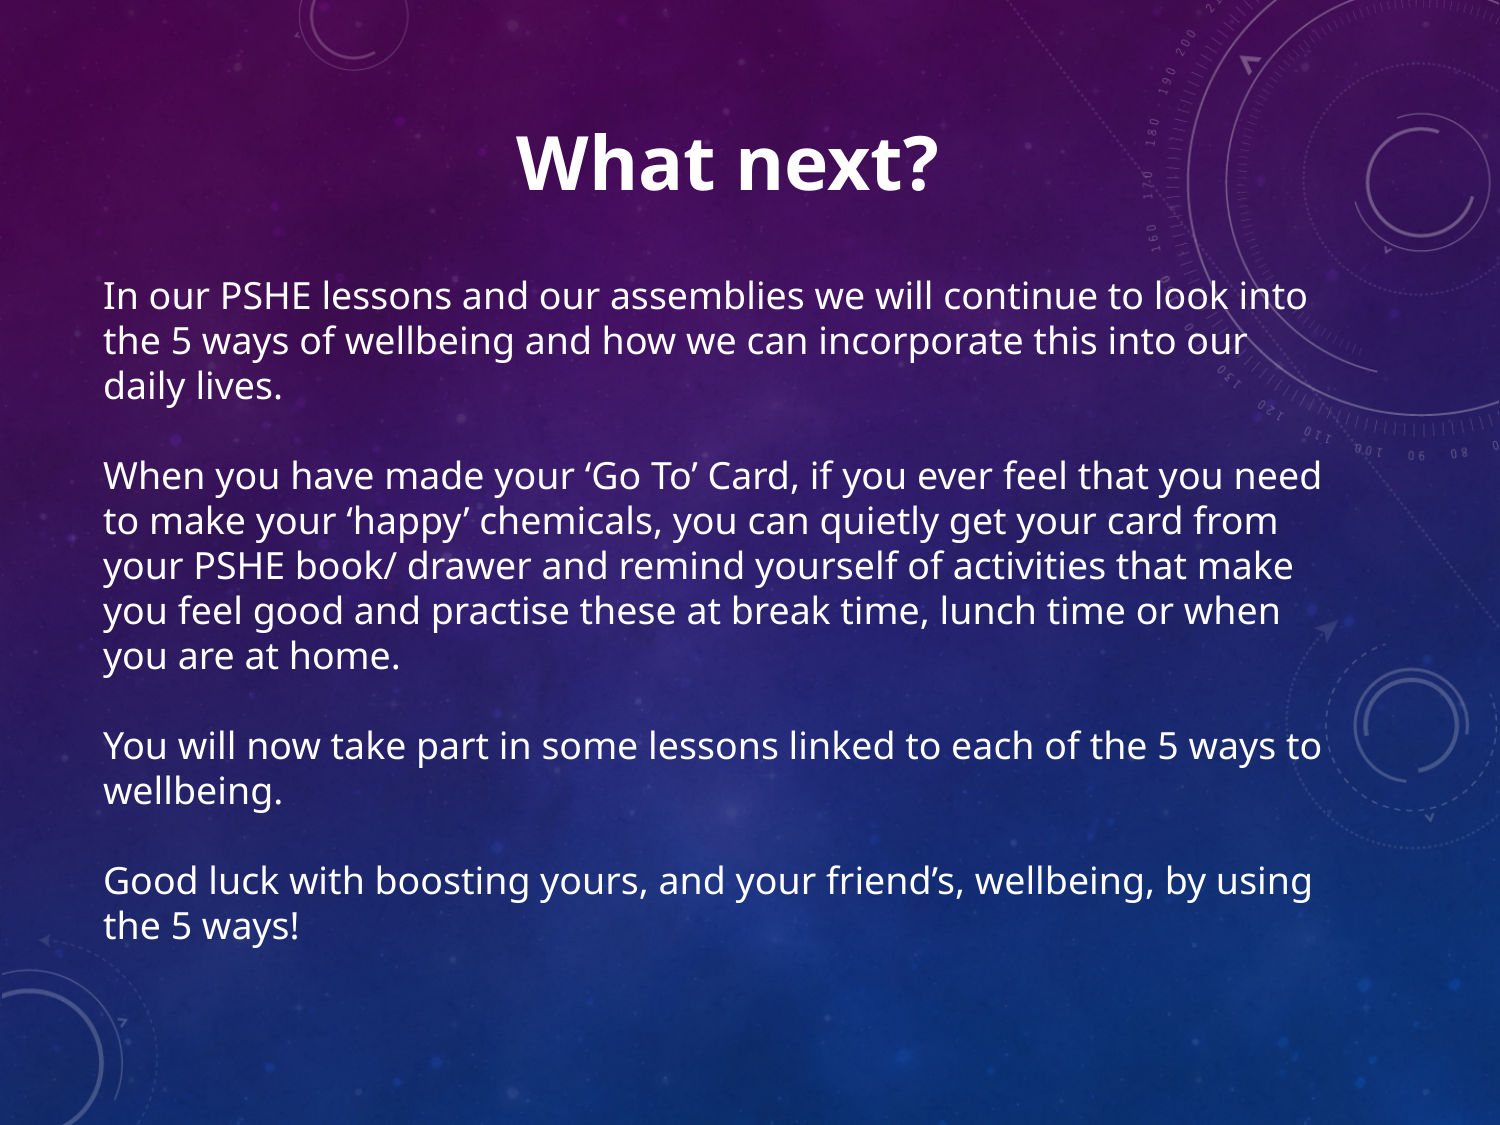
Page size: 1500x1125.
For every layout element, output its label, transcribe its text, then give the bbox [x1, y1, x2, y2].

picture [0, 0, 1500, 1125]
text_box What next? [501, 108, 954, 214]
text_box In our PSHE lessons and our assemblies we will continue to look into the 5 ways of wellbeing and how we can incorporate this into our daily lives. When you have made your ‘Go To’ Card, if you ever feel that you need to make your ‘happy’ chemicals, you can quietly get your card from your PSHE book/ drawer and remind yourself of activities that make you feel good and practise these at break time, lunch time or when you are at home. You will now take part in some lessons linked to each of the 5 ways to wellbeing. Good luck with boosting yours, and your friend’s, wellbeing, by using the 5 ways! [88, 219, 1341, 1000]
